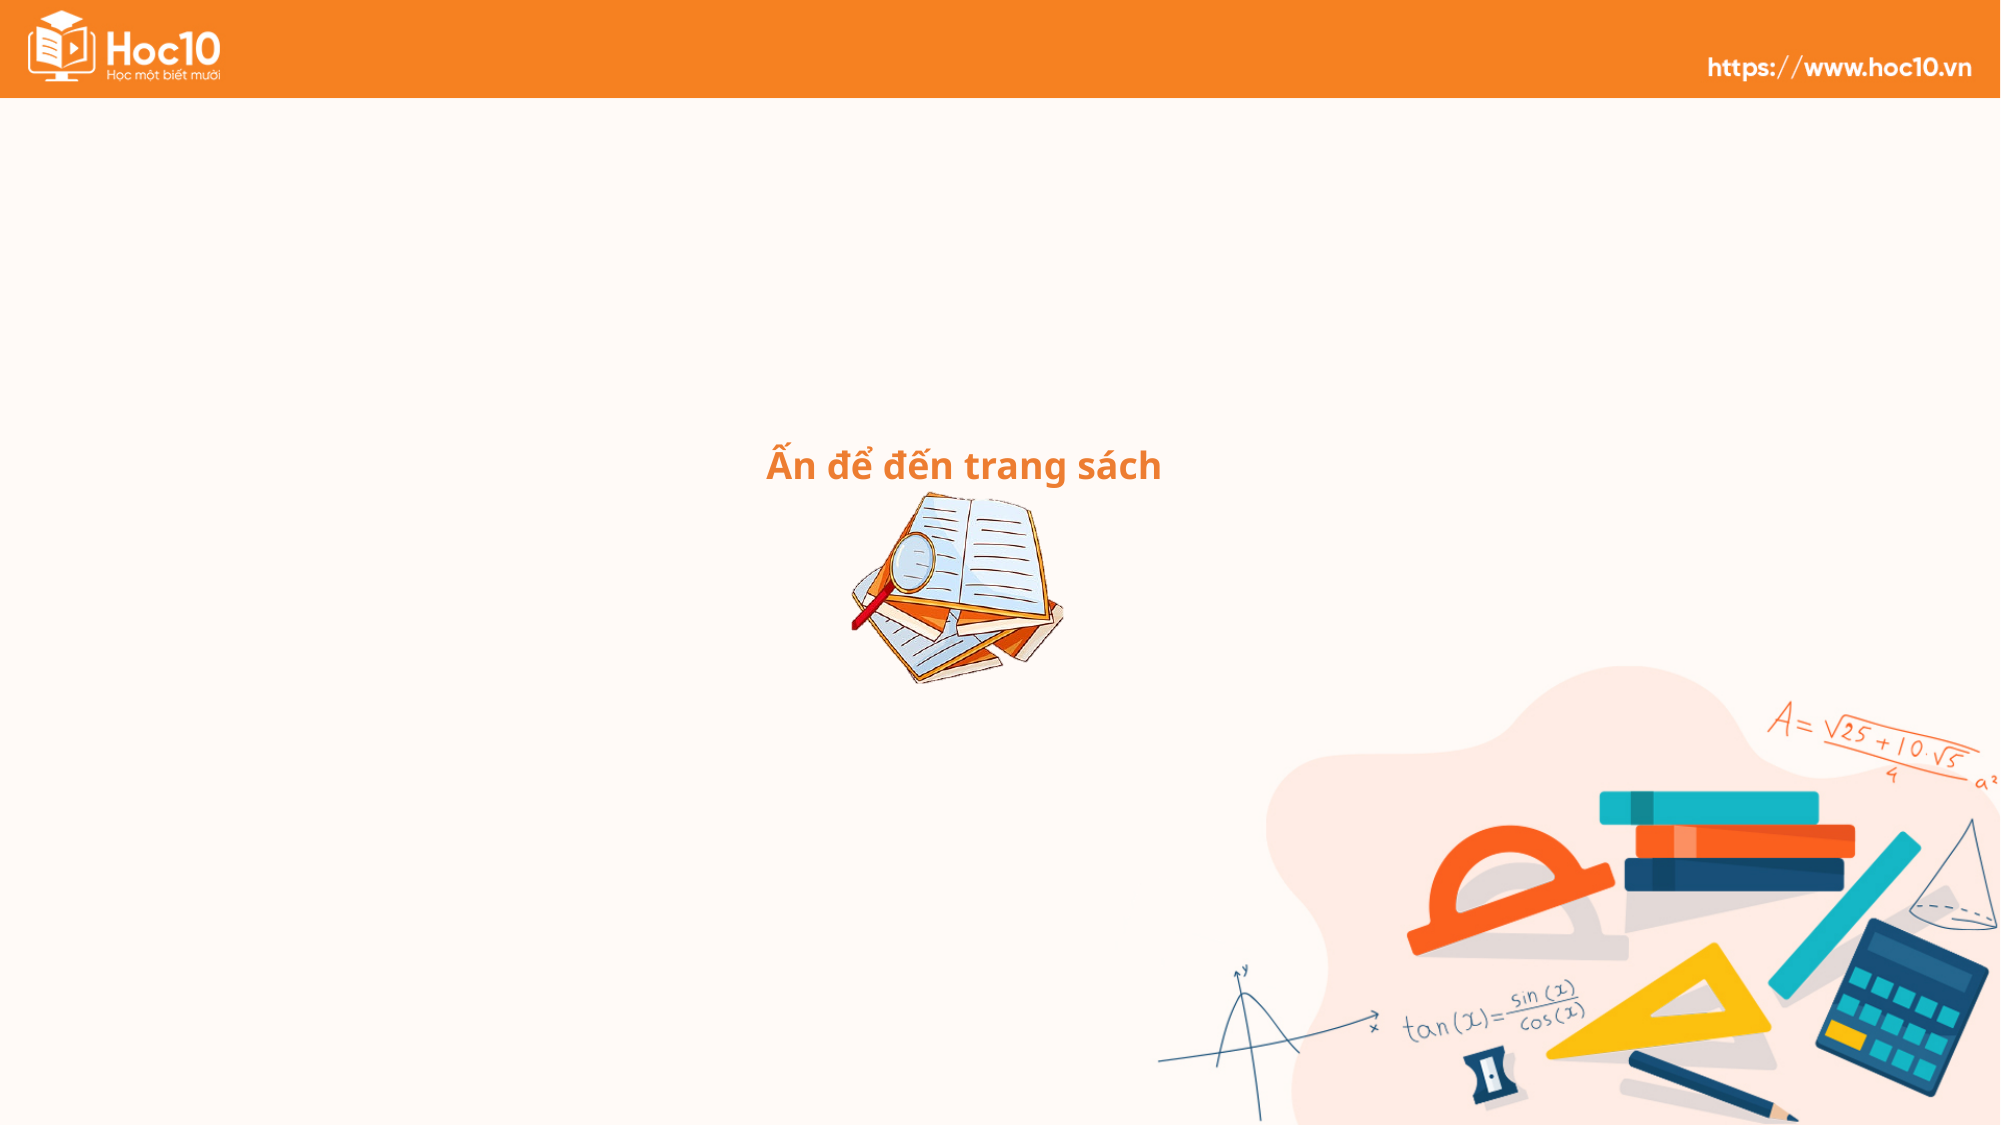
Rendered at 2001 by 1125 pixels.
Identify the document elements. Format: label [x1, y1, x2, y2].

picture [0, 0, 2001, 1125]
text_box [751, 434, 1201, 691]
